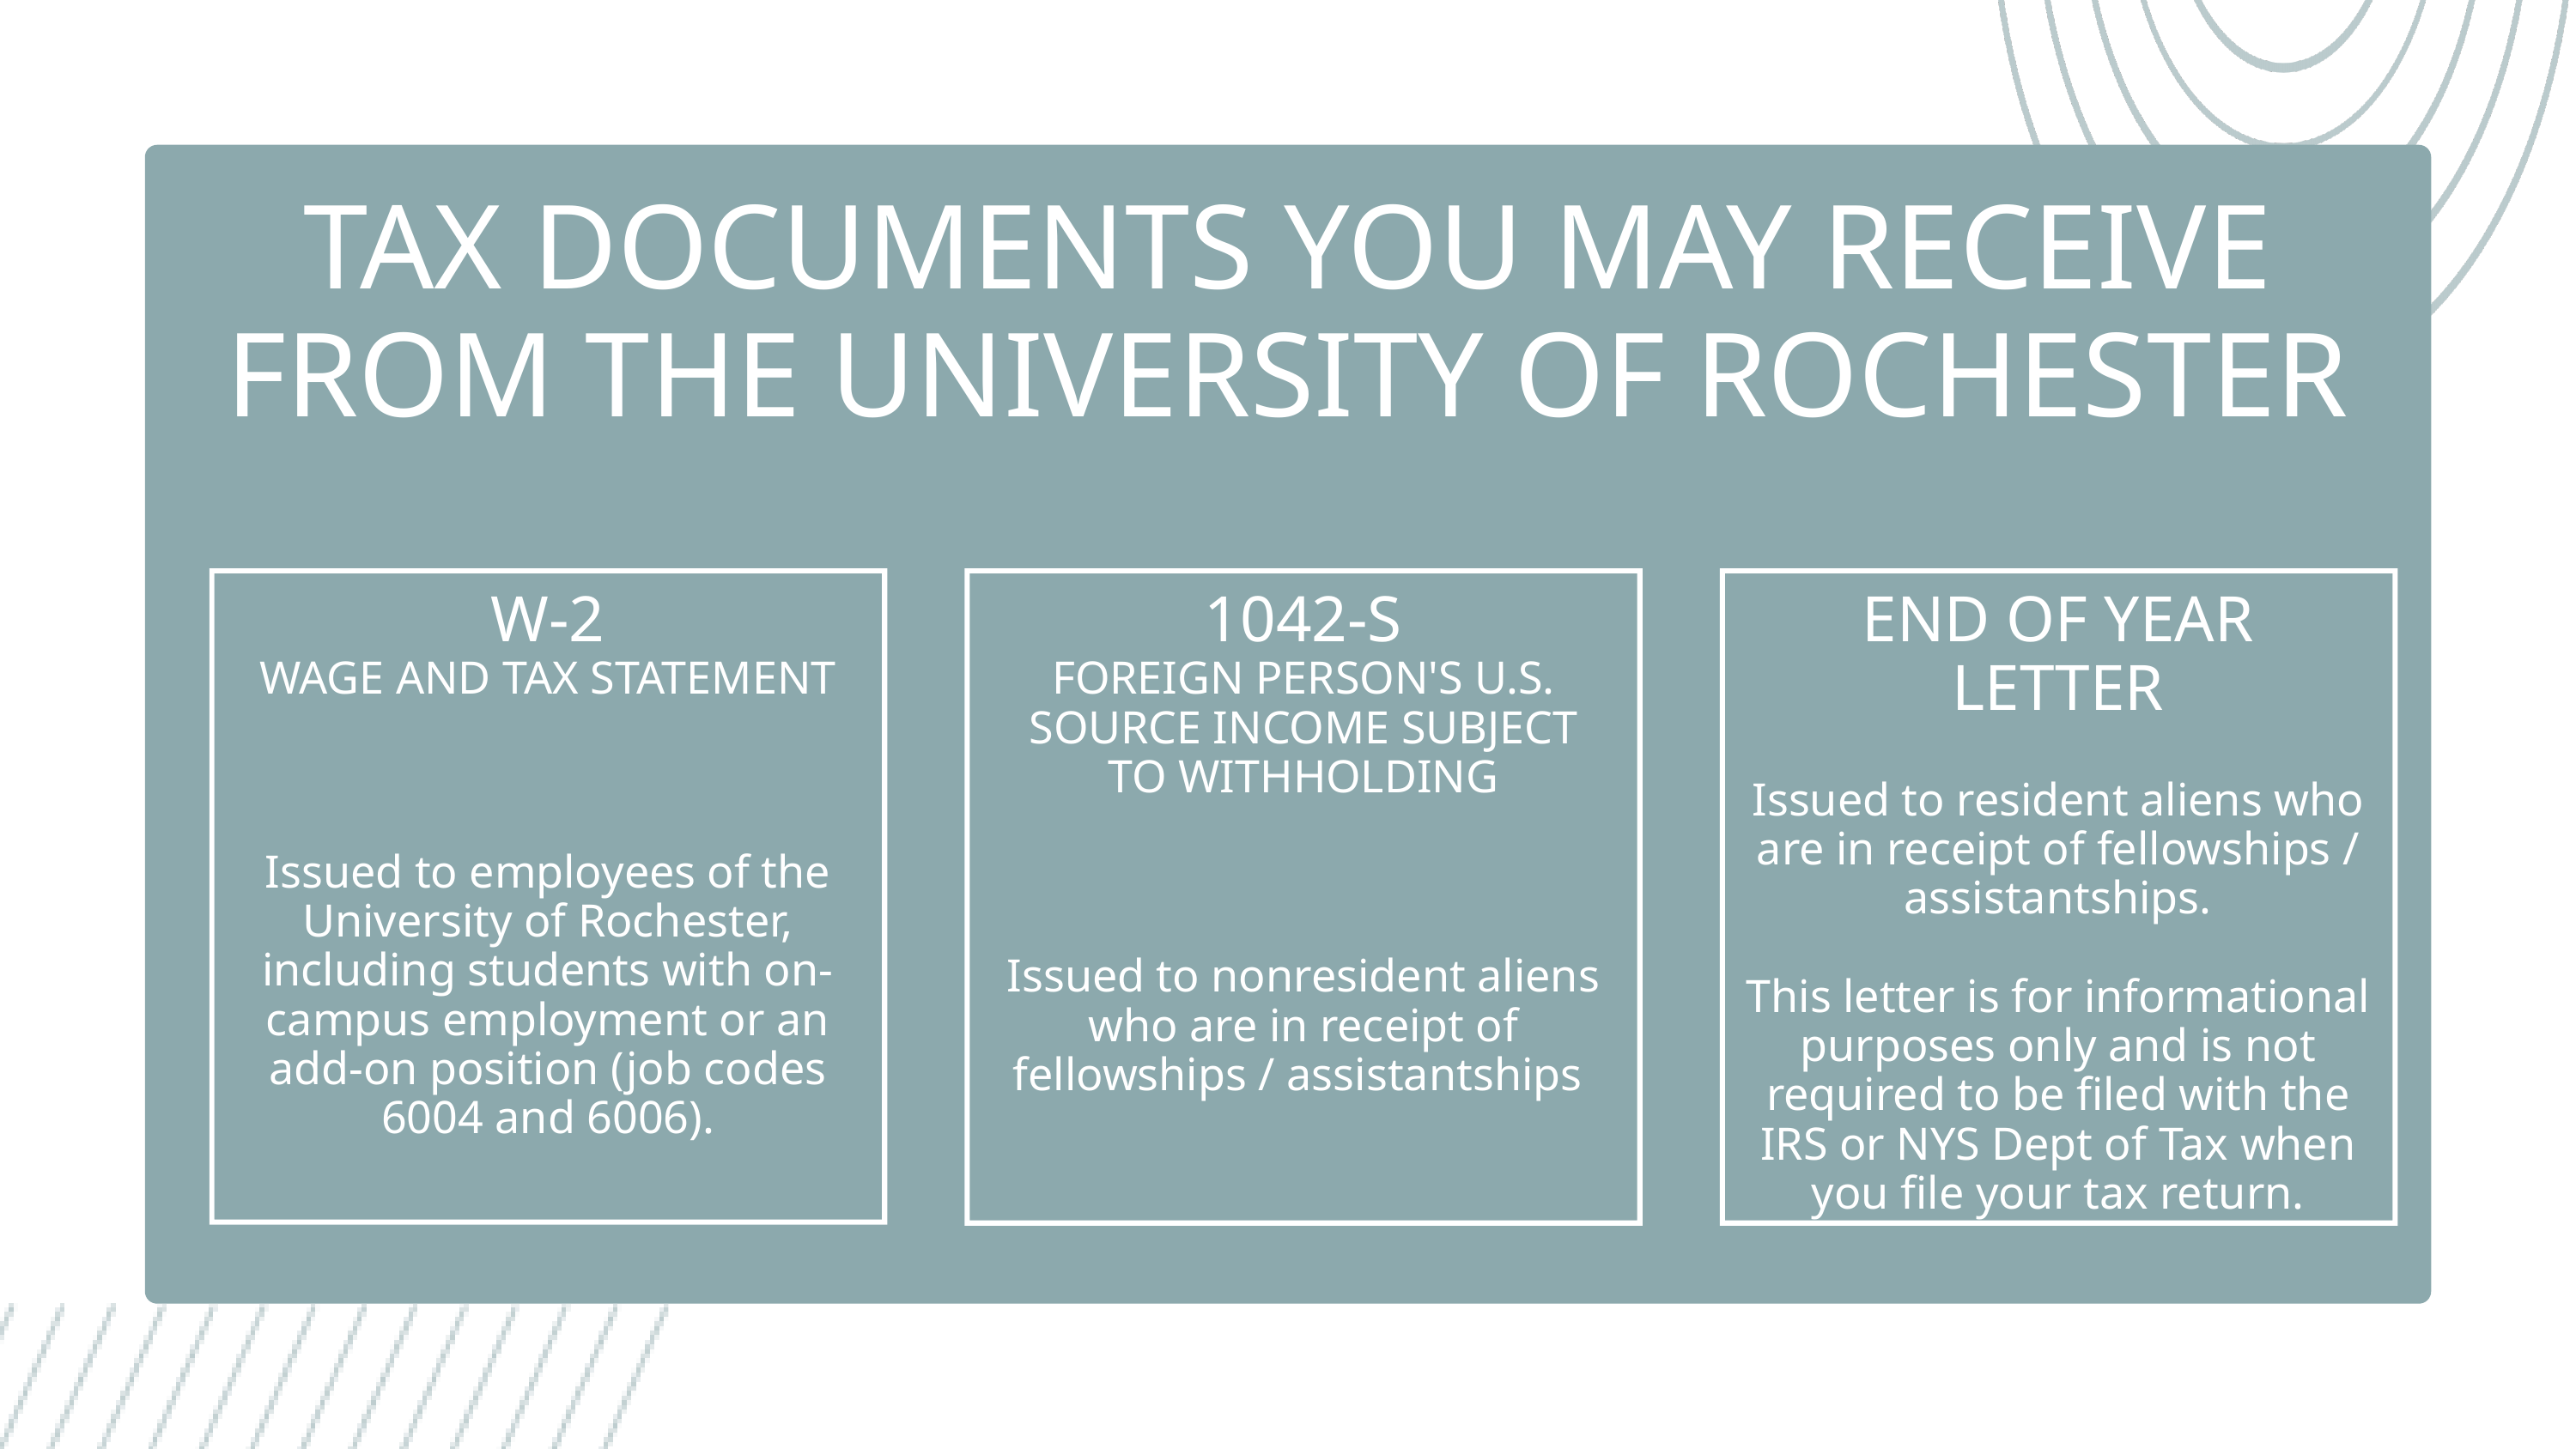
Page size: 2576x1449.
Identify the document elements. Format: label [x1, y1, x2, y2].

text_box [209, 567, 888, 1225]
text_box [144, 144, 2432, 1304]
text_box [964, 567, 1643, 1226]
text_box [1719, 567, 2398, 1226]
text_box [1990, 0, 2576, 384]
text_box [0, 1303, 669, 1449]
